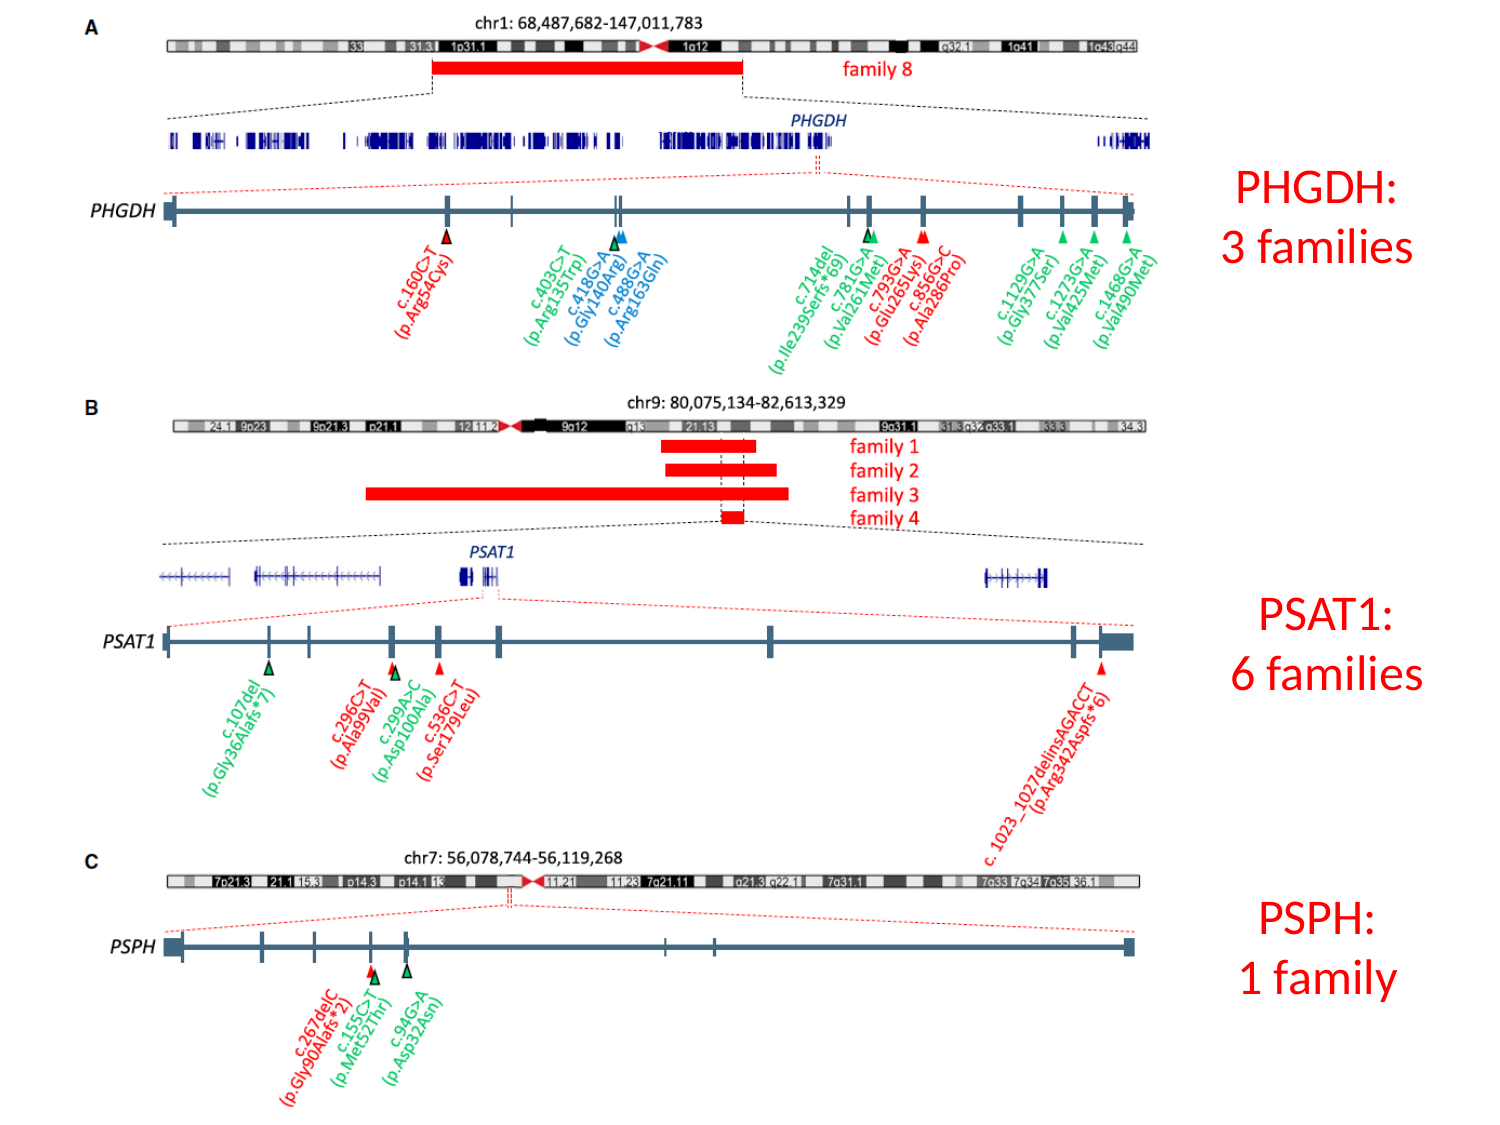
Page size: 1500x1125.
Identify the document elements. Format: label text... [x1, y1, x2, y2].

text_box PSAT1: 6 families [1196, 573, 1463, 708]
text_box PHGDH: 3 families [1196, 145, 1454, 281]
picture [49, 0, 1192, 1125]
text_box PSPH: 1 family [1196, 876, 1454, 1072]
